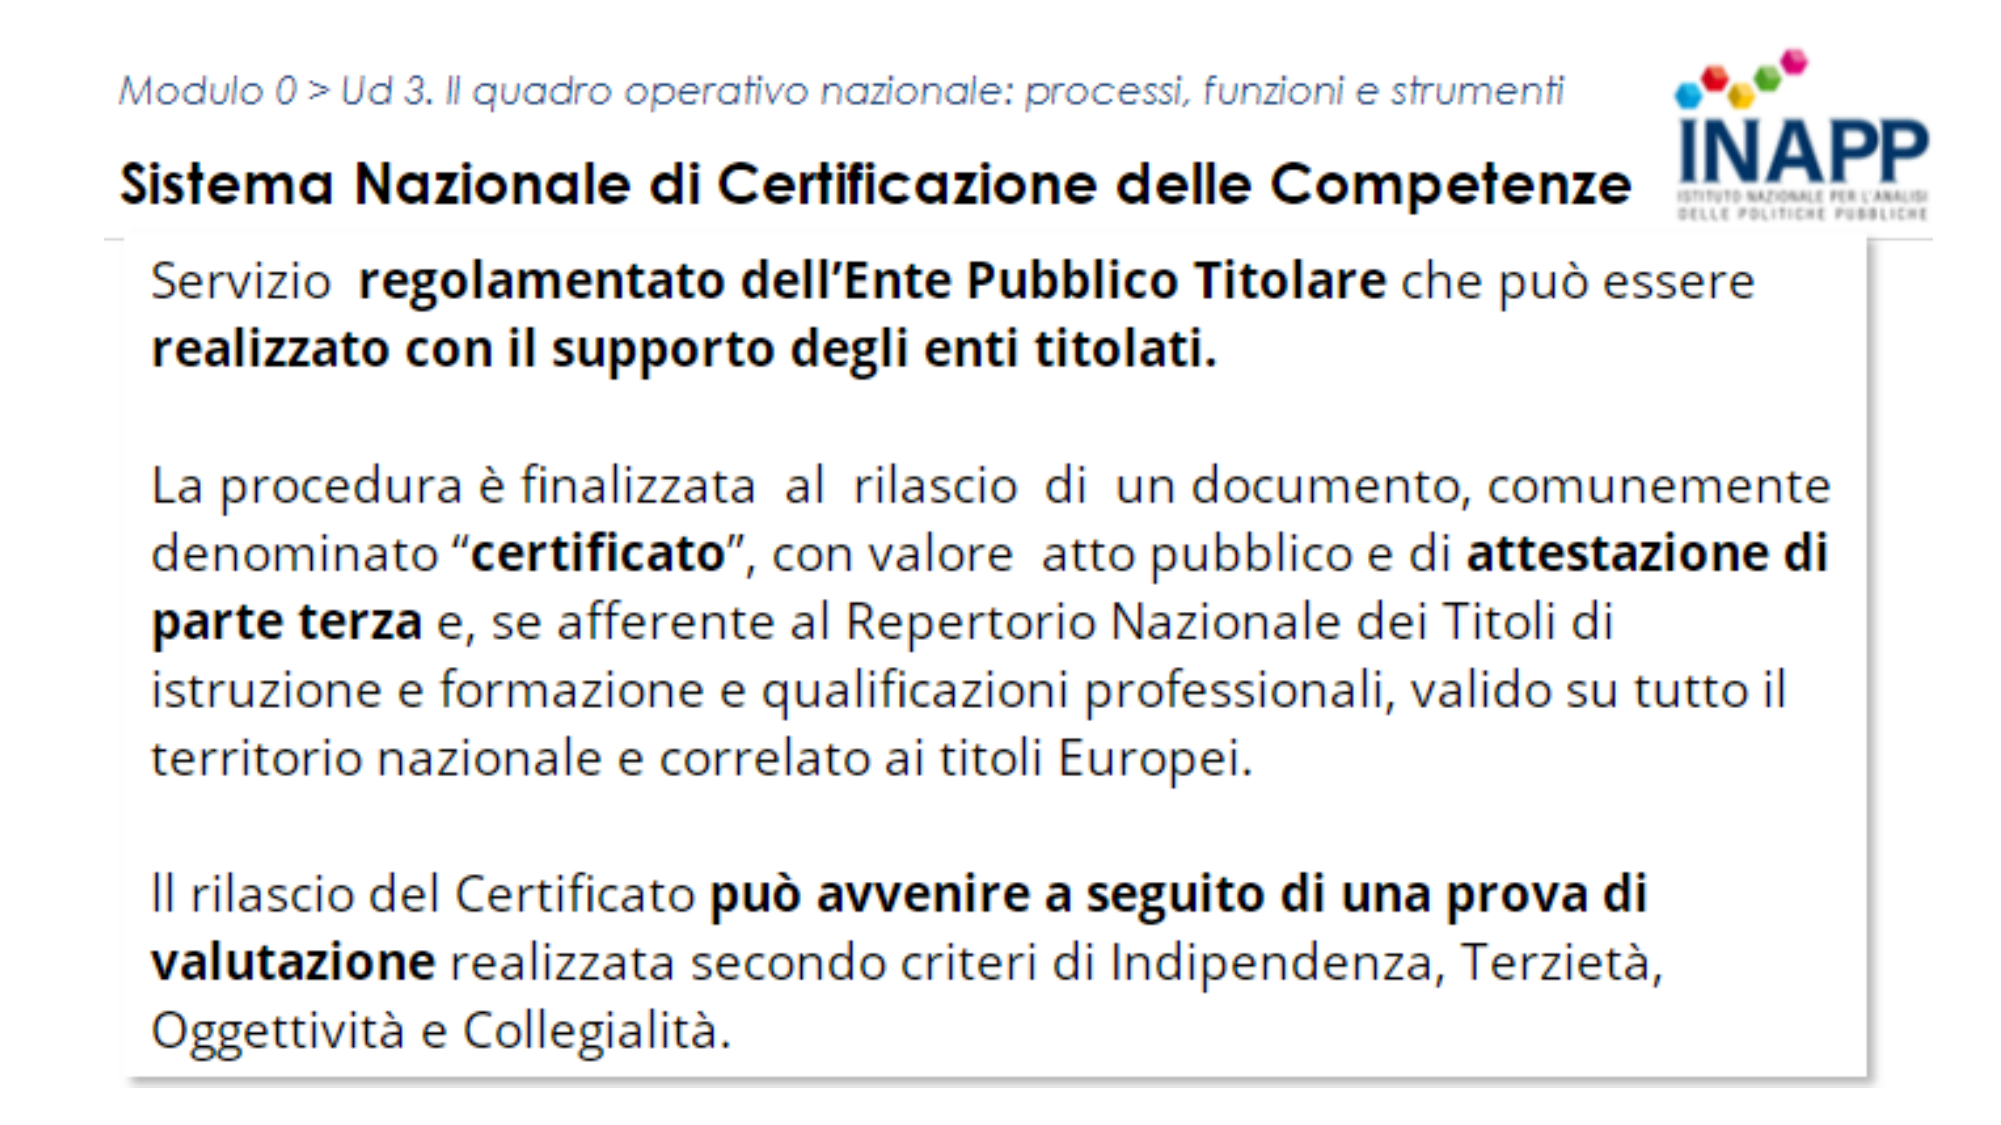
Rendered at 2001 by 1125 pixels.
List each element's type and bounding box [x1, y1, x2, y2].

picture [104, 37, 1933, 1088]
